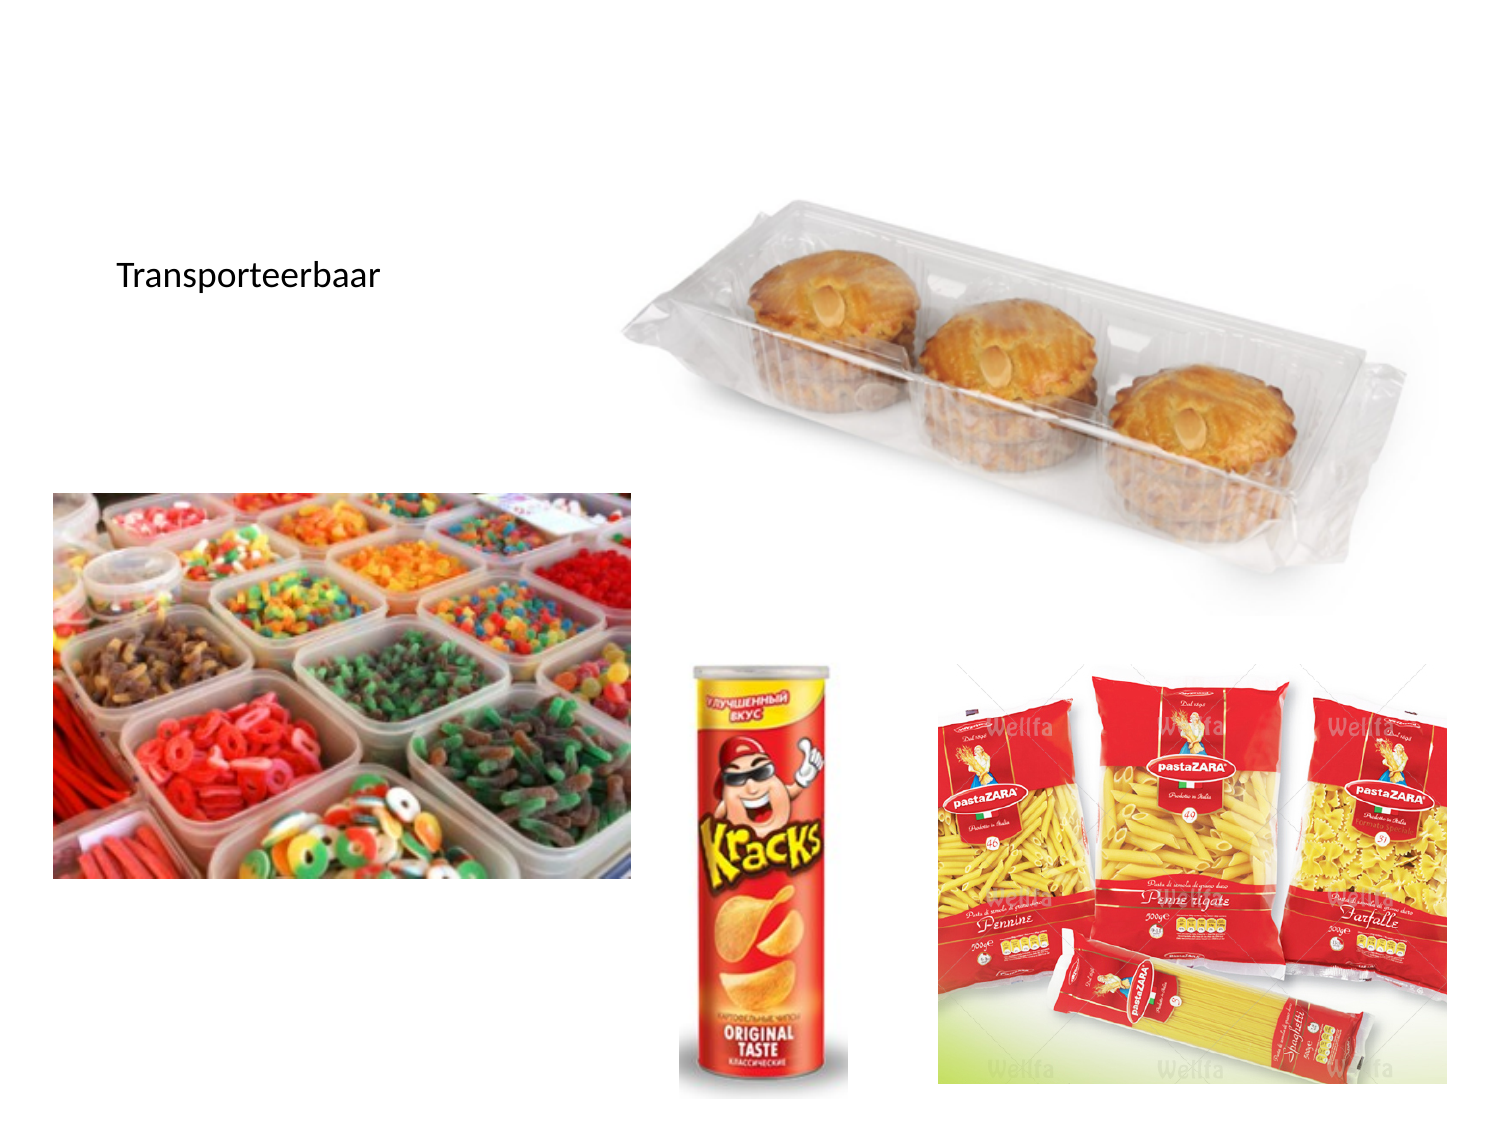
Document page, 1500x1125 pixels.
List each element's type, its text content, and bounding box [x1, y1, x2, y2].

picture [678, 649, 849, 1099]
picture [938, 664, 1448, 1085]
picture [52, 172, 1440, 880]
text_box Transporteerbaar [101, 242, 397, 302]
